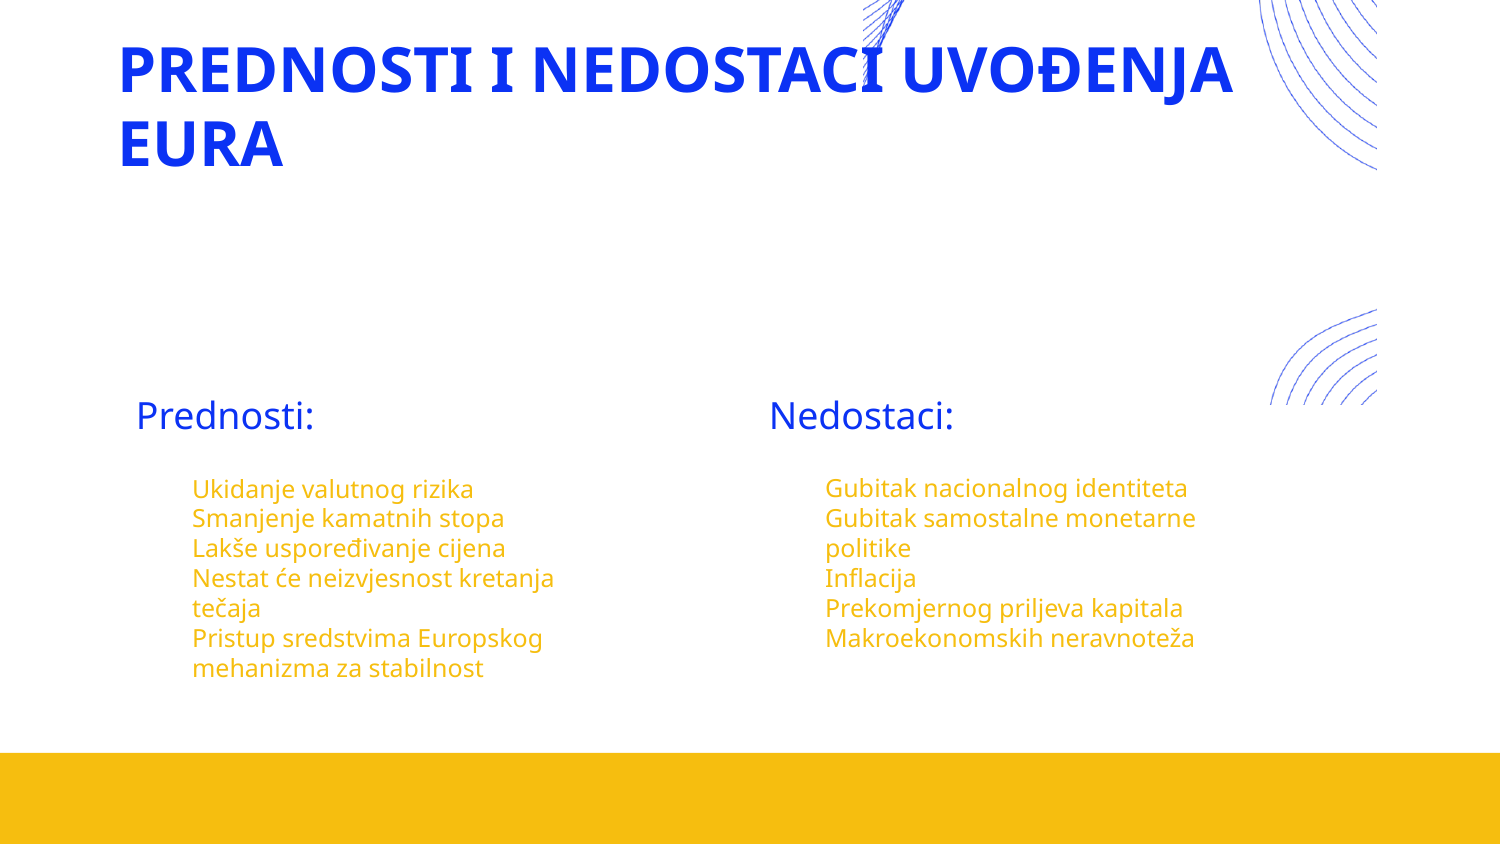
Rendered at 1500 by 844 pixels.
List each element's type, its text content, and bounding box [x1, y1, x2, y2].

picture [863, 0, 1377, 85]
subtitle Nedostaci: [750, 380, 1245, 449]
subtitle Gubitak nacionalnog identiteta Gubitak samostalne monetarne politike Inflacija Prekomjernog priljeva kapitala Makroekonomskih neravnoteža [750, 472, 1245, 650]
subtitle Prednosti: [117, 380, 612, 449]
title PREDNOSTI I NEDOSTACI UVOĐENJA EURA [116, 85, 1383, 180]
subtitle Ukidanje valutnog rizika Smanjenje kamatnih stopa Lakše uspoređivanje cijena Nestat će neizvjesnost kretanja tečaja Pristup sredstvima Europskog mehanizma za stabilnost [117, 473, 612, 650]
picture [863, 180, 1377, 405]
